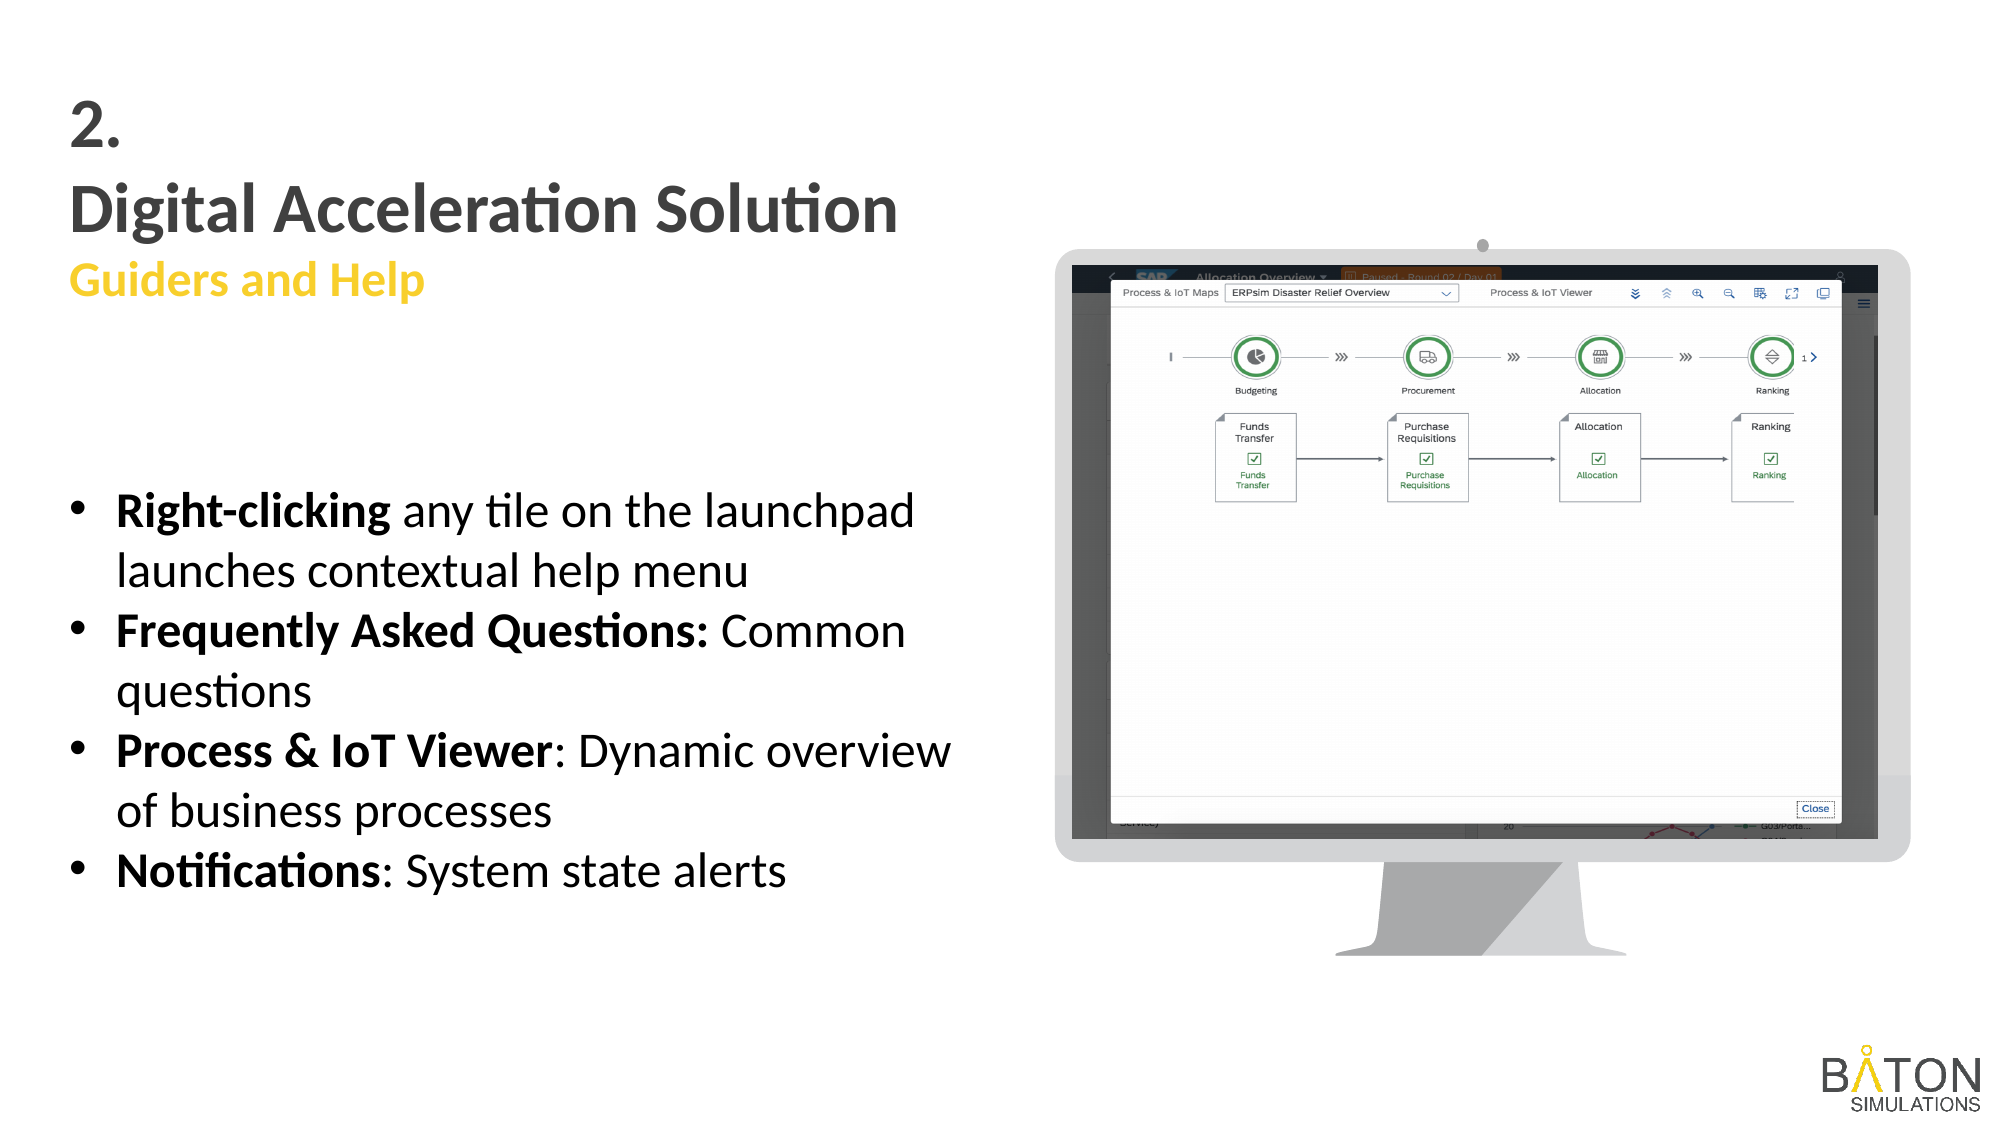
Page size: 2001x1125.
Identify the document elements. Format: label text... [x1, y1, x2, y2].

picture [1817, 1039, 1985, 1117]
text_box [1054, 238, 1911, 956]
text_box Right-clicking any tile on the launchpad launches contextual help menu Frequently Asked Questions: Common questions Process & IoT Viewer: Dynamic overview of business processes Notifications: System state alerts [54, 470, 1000, 965]
picture [1072, 265, 1878, 839]
text_box 2. Digital Acceleration Solution Guiders and Help [54, 69, 946, 314]
